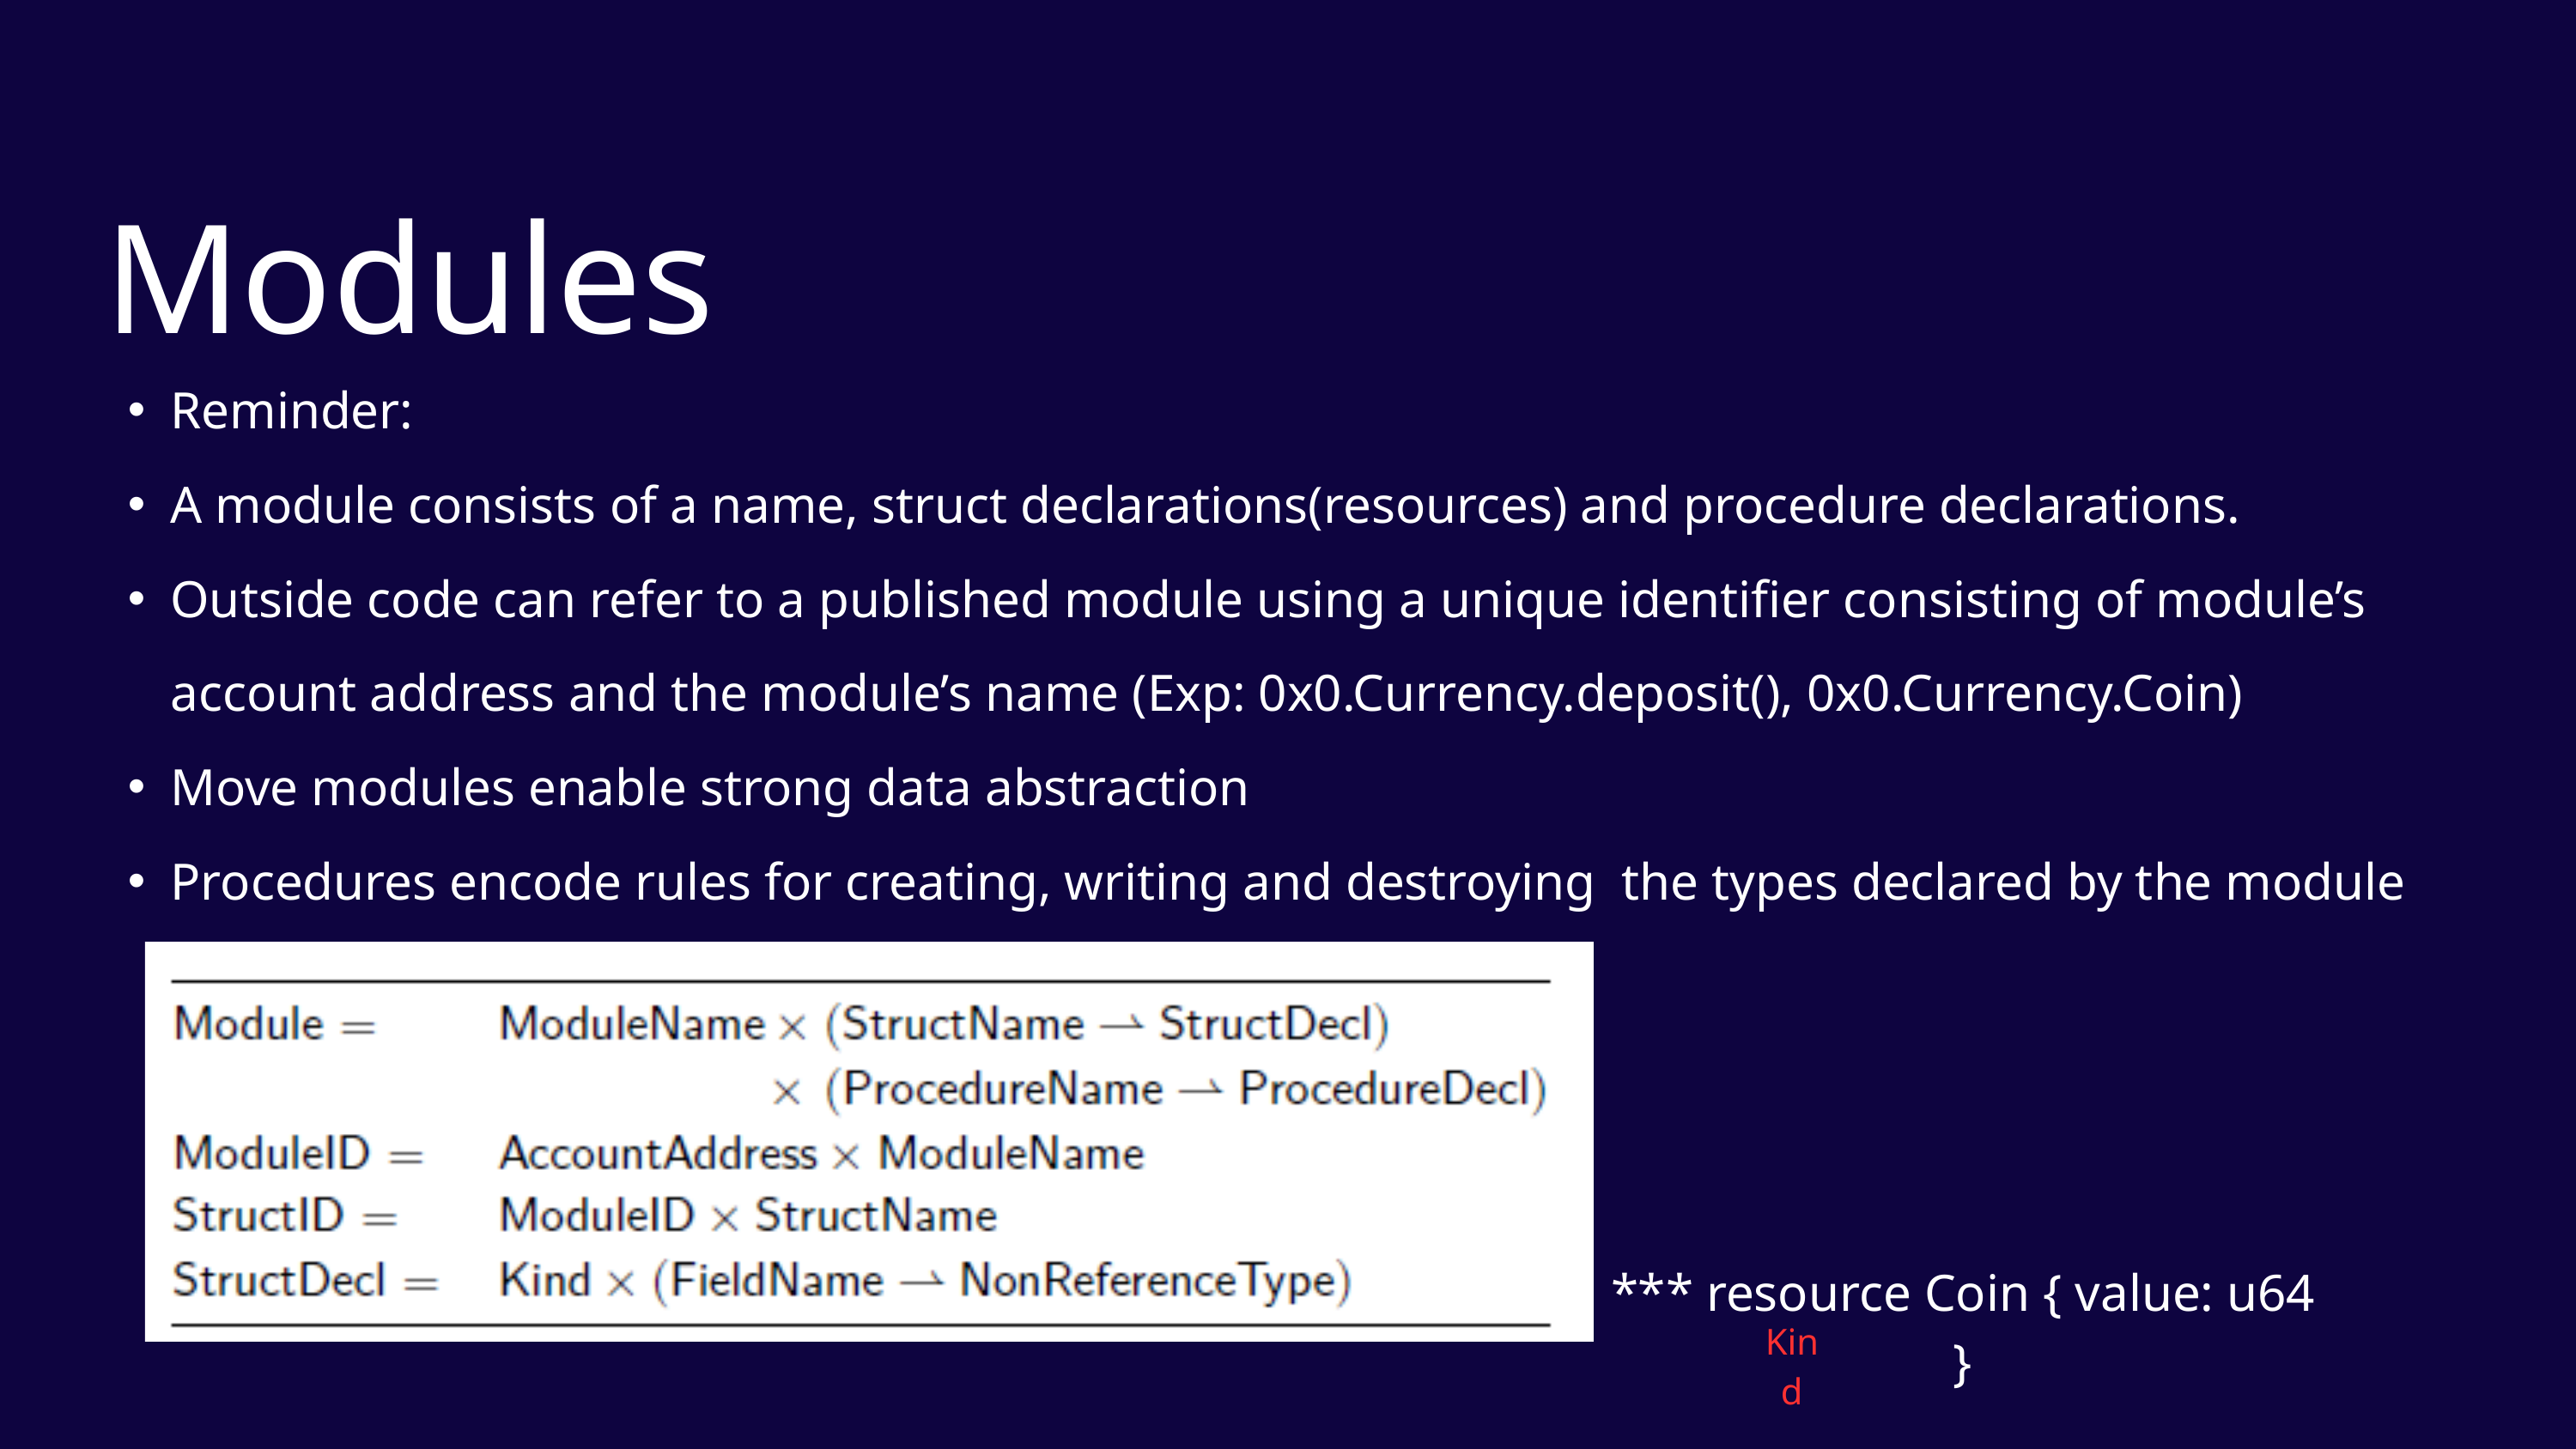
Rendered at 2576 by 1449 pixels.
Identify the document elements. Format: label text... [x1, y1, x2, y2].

text_box Kind [1758, 1312, 1826, 1412]
text_box Reminder: A module consists of a name, struct declarations(resources) and procedure declarations. Outside code can refer to a published module using a unique identifier consisting of module’s account address and the module’s name (Exp: 0x0.Currency.deposit(), 0x0.Currency.Coin) Move modules enable strong data abstraction Procedures encode rules for creating, writing and destroying the types declared by the module [85, 344, 2488, 911]
text_box *** resource Coin { value: u64 } [1605, 1250, 2321, 1391]
text_box [144, 942, 1594, 1342]
text_box Modules [104, 152, 1623, 364]
